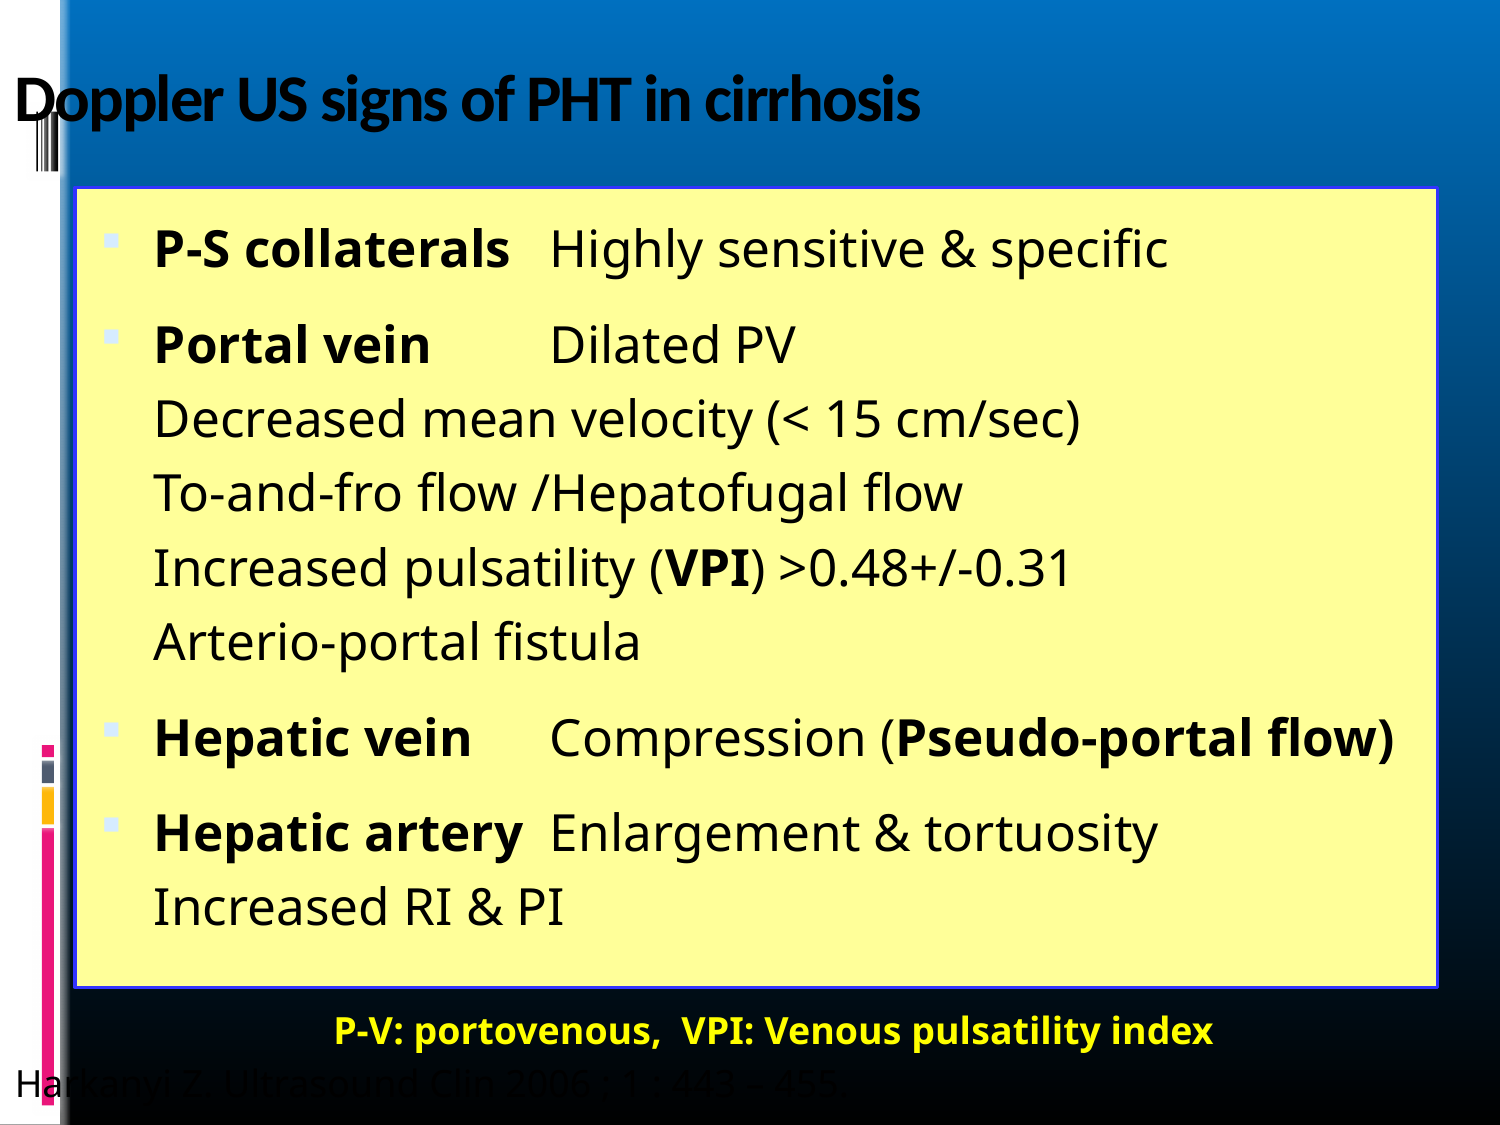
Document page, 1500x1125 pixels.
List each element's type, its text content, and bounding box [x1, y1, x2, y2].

text_box P-V: portovenous, VPI: Venous pulsatility index [318, 999, 1230, 1060]
text_box Harkanyi Z. Ultrasound Clin 2006 ; 1 : 443 – 455. [0, 1052, 1500, 1113]
list P-S collaterals Highly sensitive & specific Portal vein Dilated PV Decreased mean velocity (< 15 cm/sec) To-and-fro flow /Hepatofugal flow Increased pulsatility (VPI) >0.48+/-0.31 Arterio-portal fistula Hepatic vein Compression (Pseudo-portal flow) Hepatic artery Enlargement & tortuosity Increased RI & PI [75, 187, 1438, 988]
title Doppler US signs of PHT in cirrhosis [0, 46, 1500, 176]
